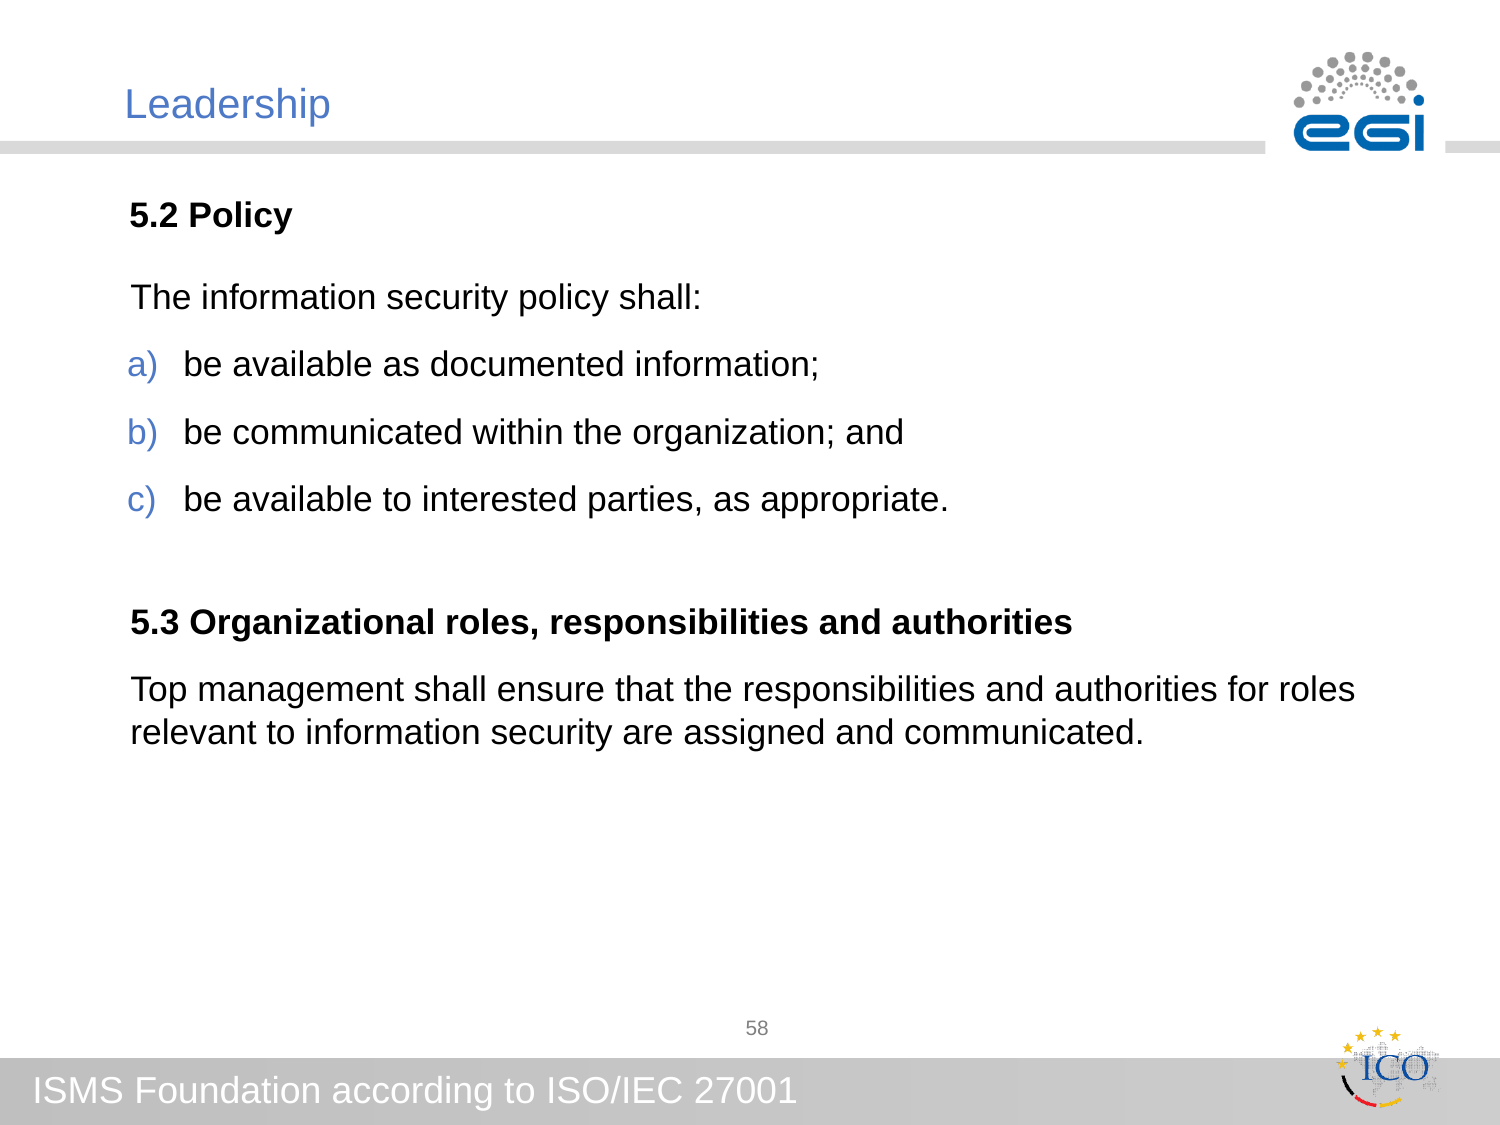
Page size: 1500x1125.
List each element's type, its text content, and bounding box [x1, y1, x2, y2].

list The information security policy shall: be available as documented information; be communicated within the organization; and be available to interested parties, as appropriate. 5.3 Organizational roles, responsibilities and authorities Top management shall ensure that the responsibilities and authorities for roles relevant to information security are assigned and communicated. [111, 265, 1456, 1070]
list 5.2 Policy [110, 172, 1272, 255]
picture [1293, 42, 1424, 173]
picture [1336, 1070, 1441, 1108]
title Leadership [109, 69, 1267, 138]
